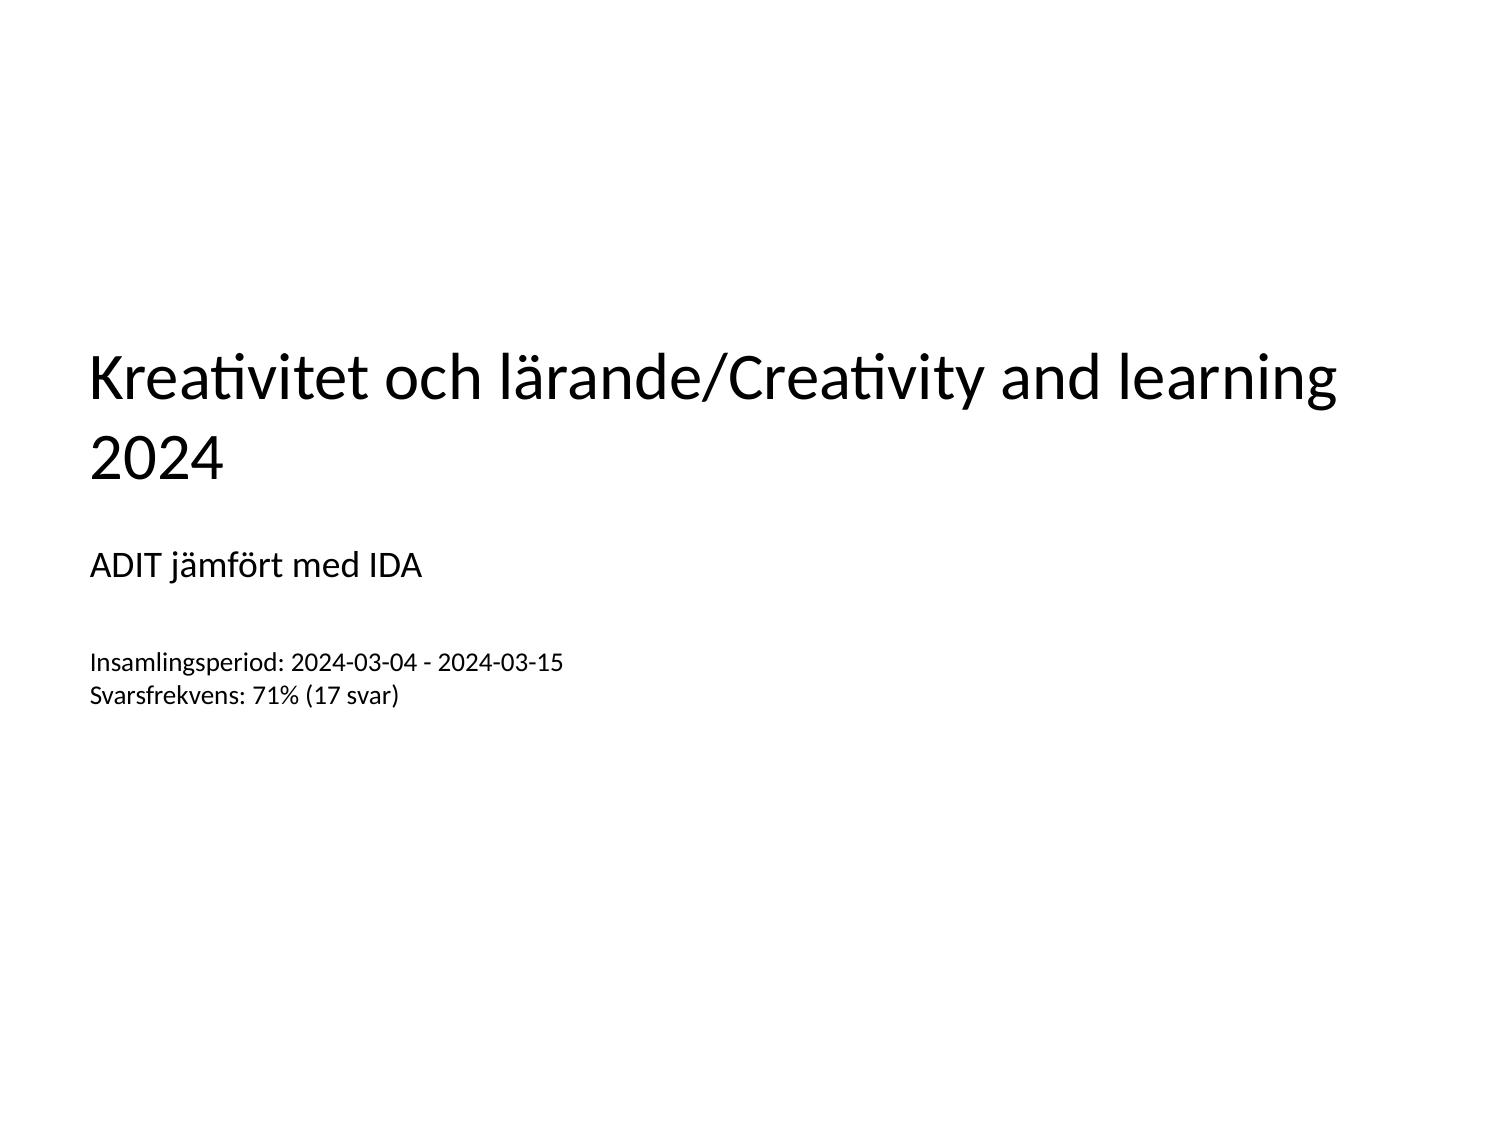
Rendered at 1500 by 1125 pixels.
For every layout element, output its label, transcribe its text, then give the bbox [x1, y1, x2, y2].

text_box Insamlingsperiod: 2024-03-04 - 2024-03-15 Svarsfrekvens: 71% (17 svar) [74, 637, 1425, 750]
